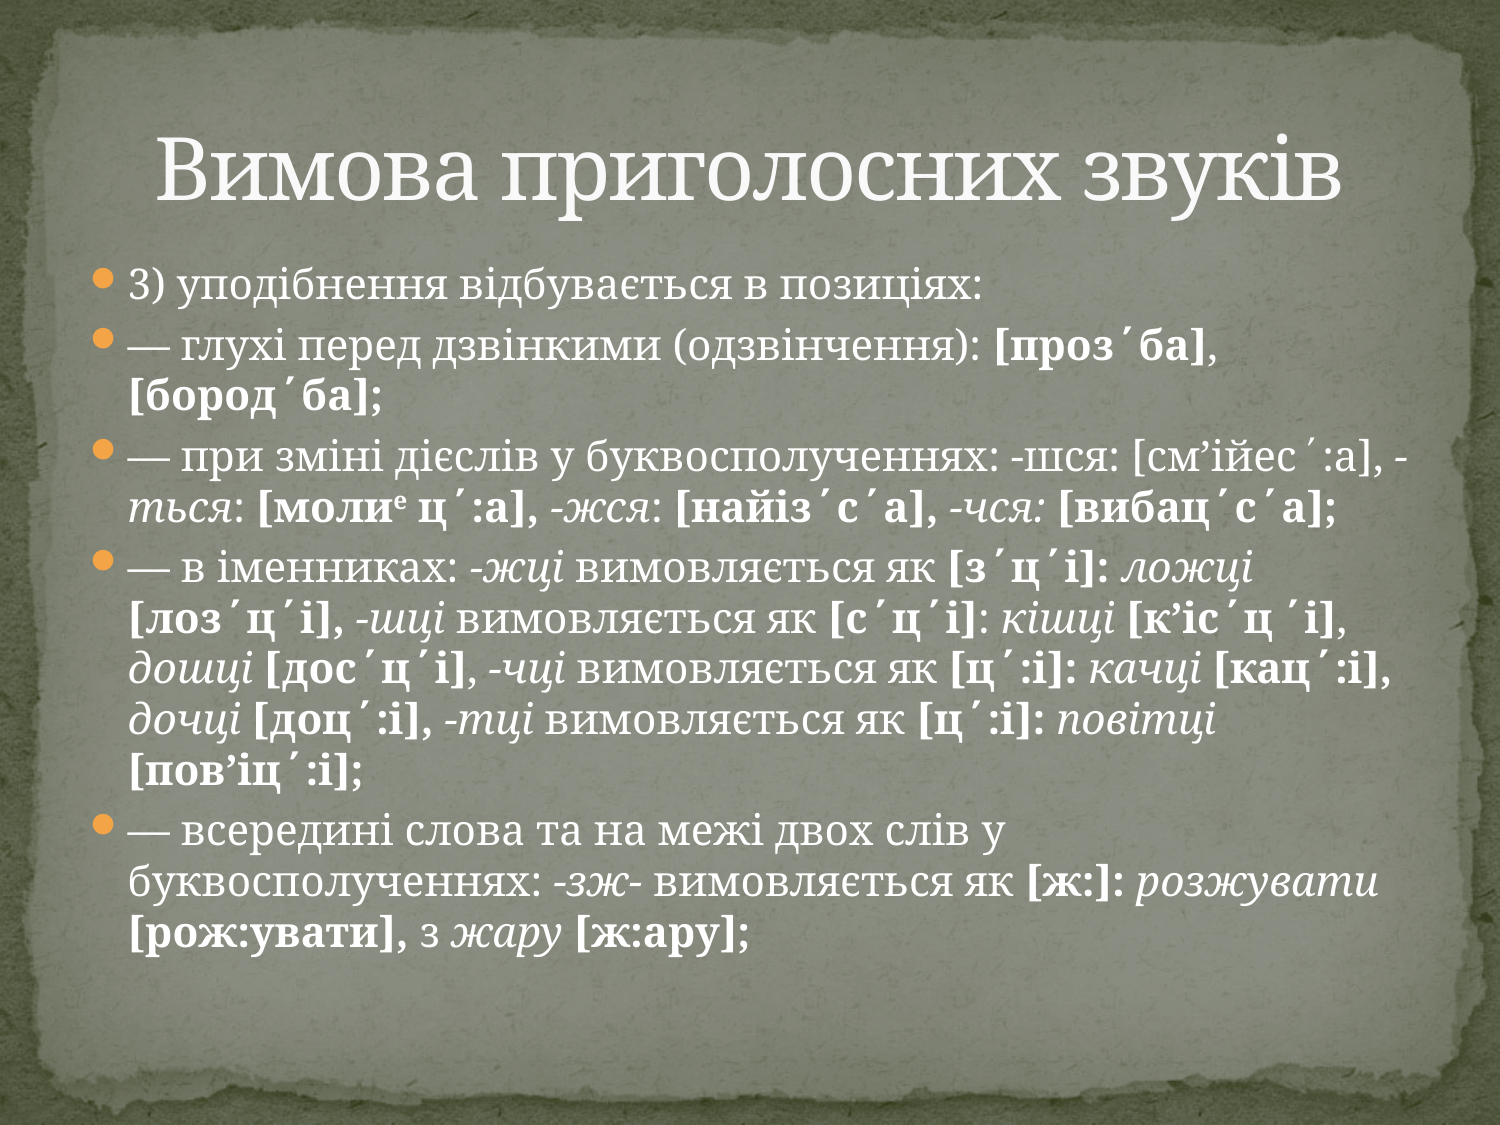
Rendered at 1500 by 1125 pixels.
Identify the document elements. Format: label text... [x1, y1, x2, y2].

title Вимова приголосних звуків [74, 24, 1425, 225]
list 3) уподібнення відбувається в позиціях: — глухі перед дзвінкими (одзвінчення): [проз΄ба], [бород΄ба]; — при зміні дієслів у буквосполученнях: -шся: [см’ійес΄:а], -ться: [молие ц΄:а], ‑жся: [найіз΄с΄а], -чся: [вибац΄с΄а]; — в іменниках: -жці вимовляється як [з΄ц΄і]: ложці [лоз΄ц΄і], -шці вимовляється як [с΄ц΄і]: кішці [к’іс΄ц ΄і], дошці [дос΄ц΄і], -чці вимовляється як [ц΄:і]: качці [кац΄:і], дочці [доц΄:і], ‑тці вимовляється як [ц΄:і]: повітці [пов’іц΄:і]; — всередині слова та на межі двох слів у буквосполученнях: -зж- вимовляється як [ж:]: розжувати [рож:увати], з жару [ж:ару]; [75, 249, 1425, 1000]
